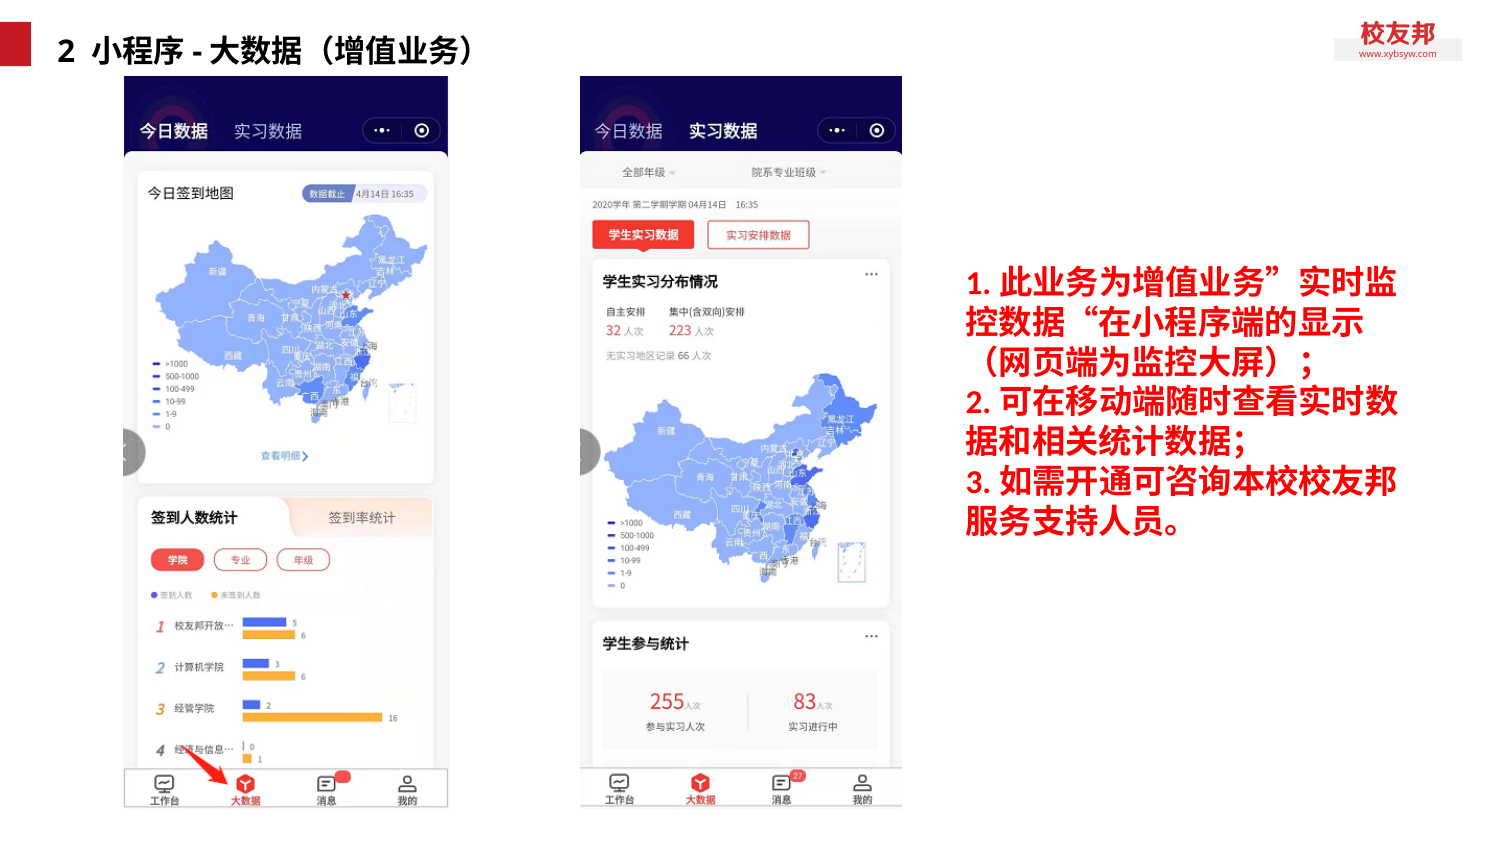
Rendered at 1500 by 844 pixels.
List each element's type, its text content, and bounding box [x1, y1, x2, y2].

picture [1361, 21, 1435, 45]
text_box 1.此业务为增值业务”实时监控数据“在小程序端的显示（网页端为监控大屏）； 2.可在移动端随时查看实时数据和相关统计数据； 3.如需开通可咨询本校校友邦服务支持人员。 [950, 253, 1429, 548]
title 2 小程序-大数据（增值业务） [42, 11, 939, 77]
picture [123, 76, 450, 809]
picture [580, 76, 902, 810]
